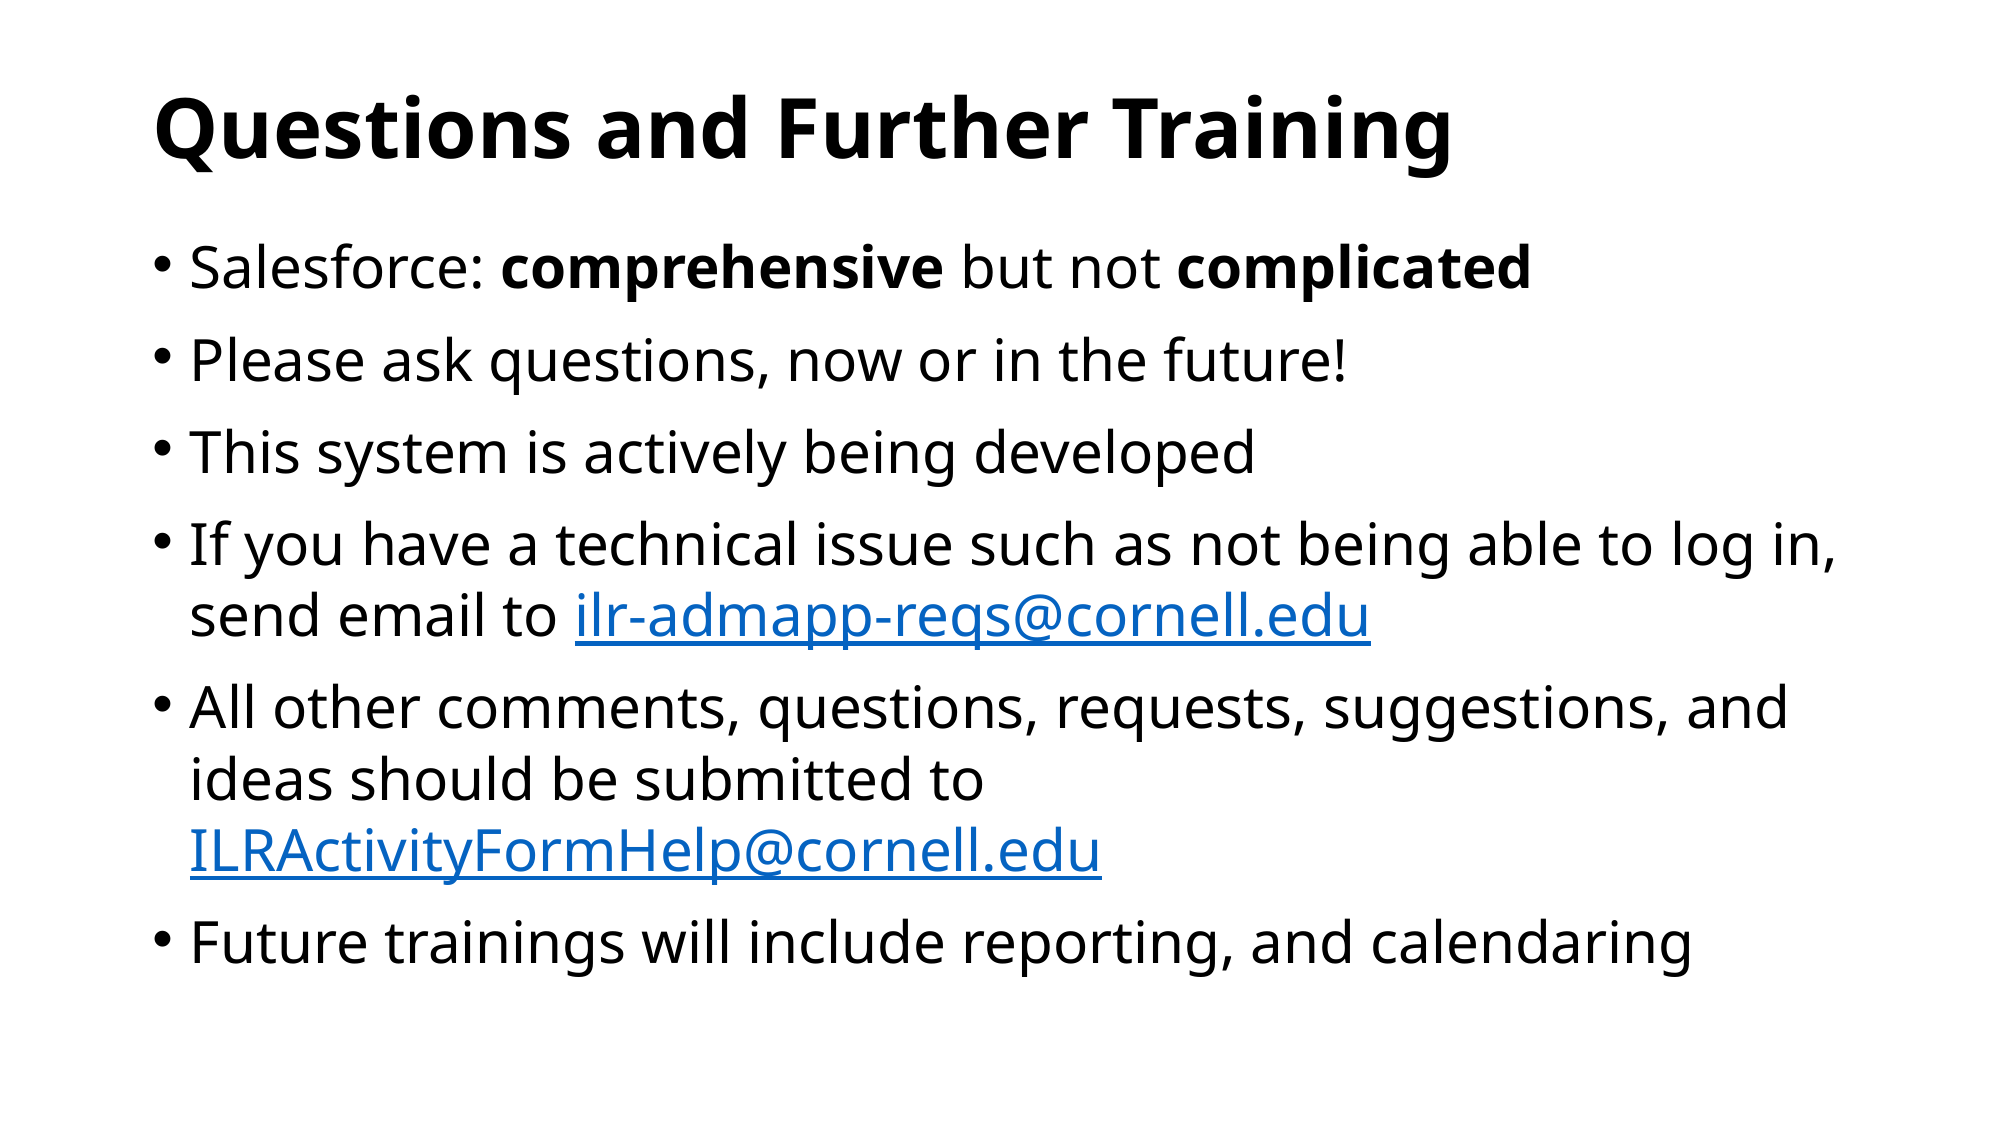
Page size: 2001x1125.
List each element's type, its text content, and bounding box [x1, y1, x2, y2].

title Questions and Further Training [137, 59, 1863, 196]
list Salesforce: comprehensive but not complicated Please ask questions, now or in the future! This system is actively being developed If you have a technical issue such as not being able to log in, send email to ilr-admapp-reqs@cornell.edu All other comments, questions, requests, suggestions, and ideas should be submitted to ILRActivityFormHelp@cornell.edu Future trainings will include reporting, and calendaring [137, 224, 1863, 1014]
